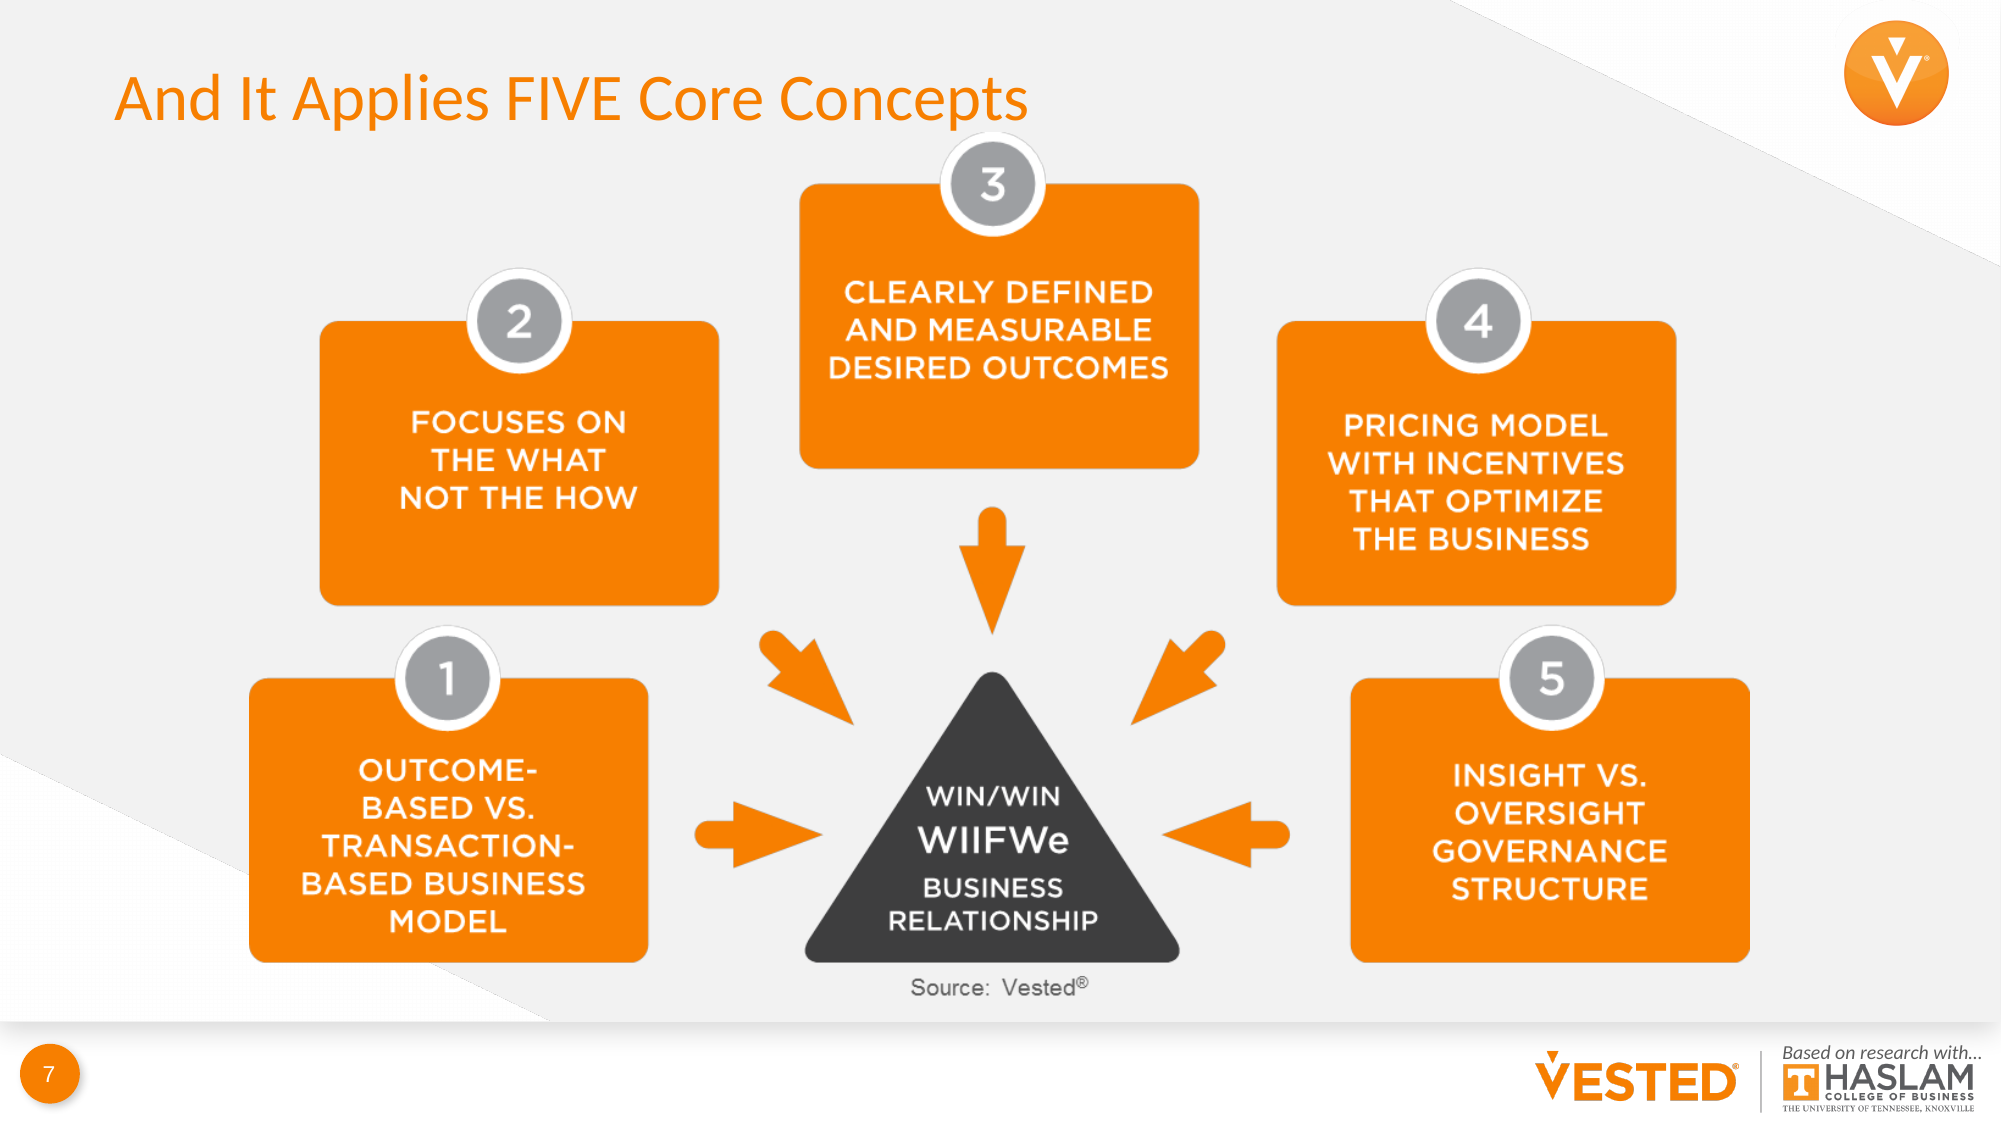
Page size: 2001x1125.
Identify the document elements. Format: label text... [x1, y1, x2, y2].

picture [1535, 1043, 1974, 1120]
title And It Applies FIVE Core Concepts [99, 29, 1900, 158]
picture [0, 0, 2001, 1021]
